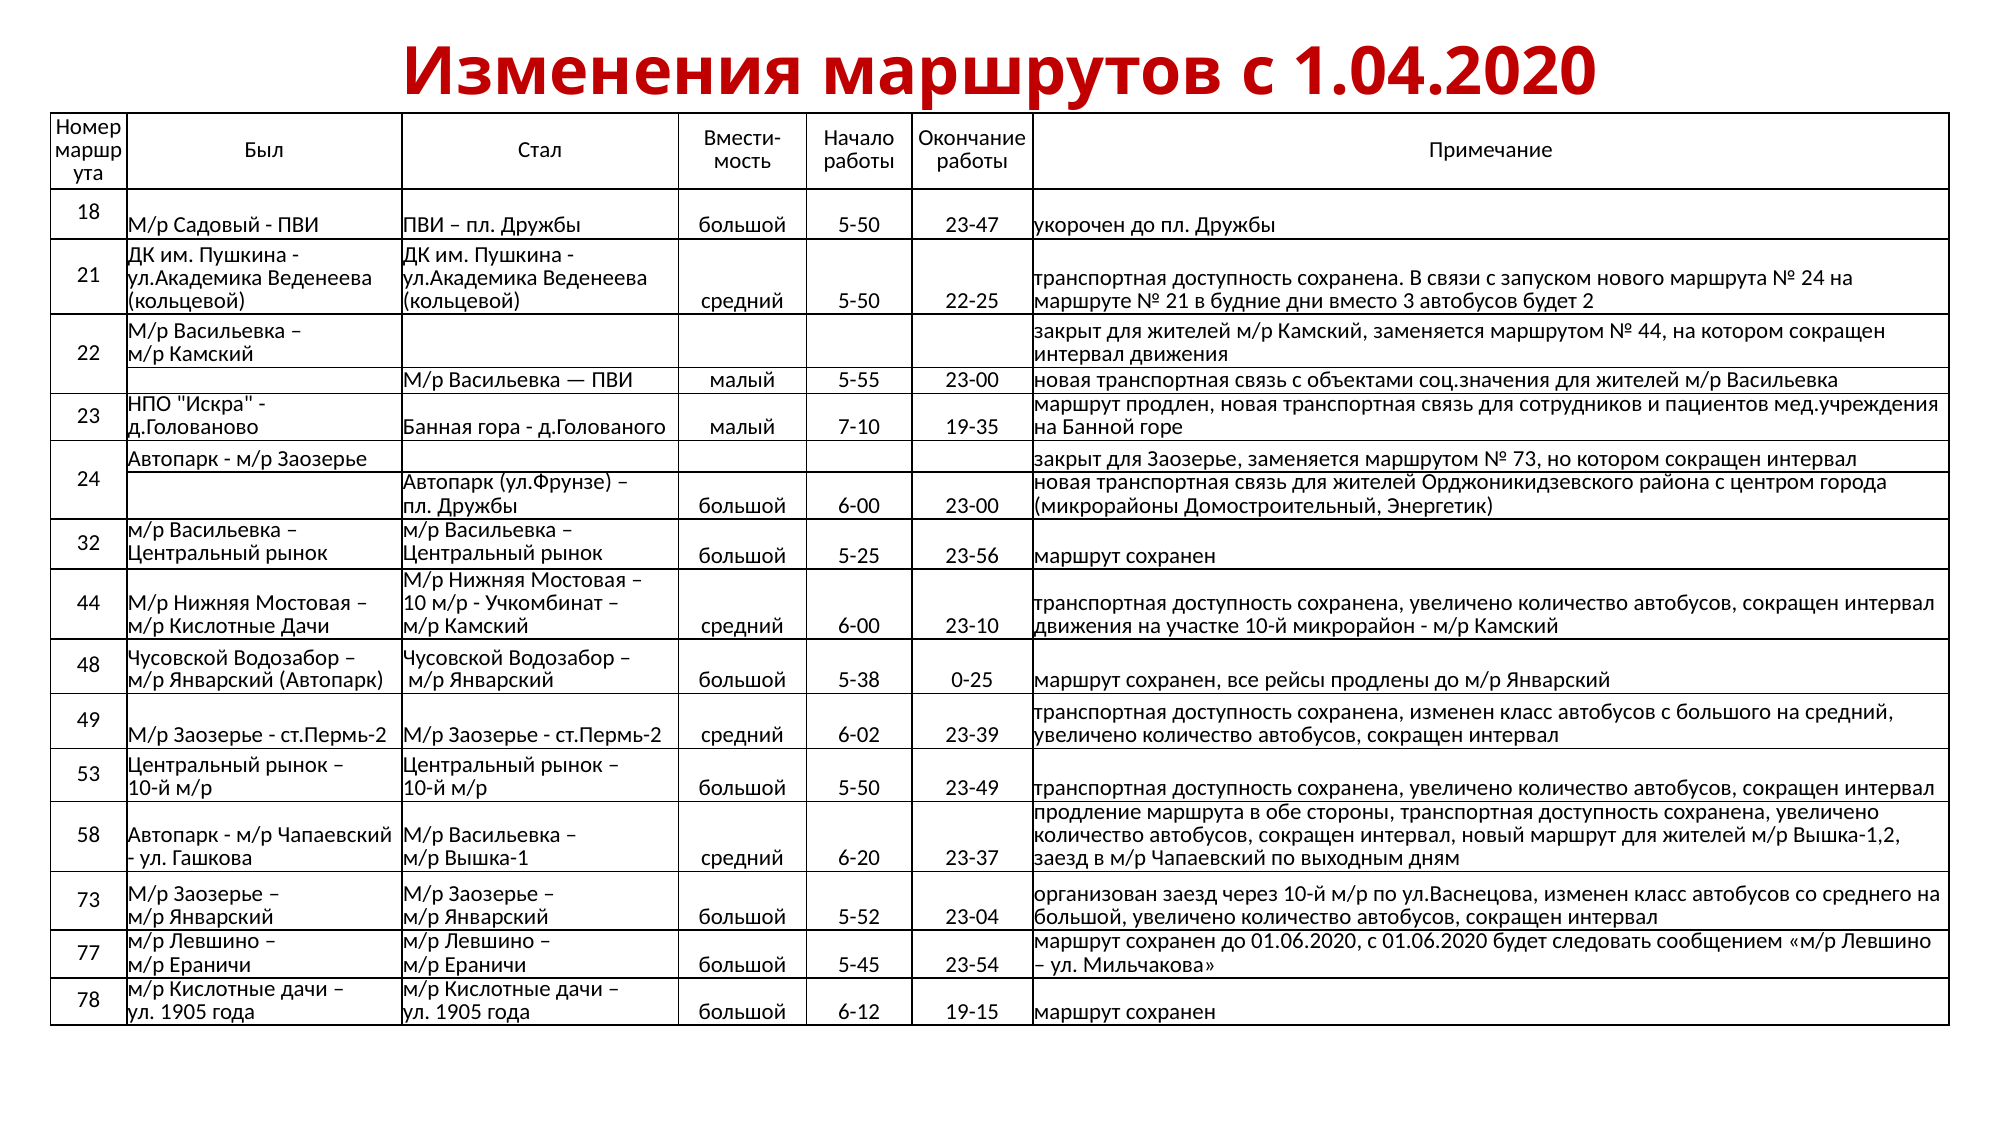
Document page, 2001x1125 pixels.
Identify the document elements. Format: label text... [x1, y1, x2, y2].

table_cell м/р Кислотные дачи – ул. 1905 года [403, 979, 678, 1024]
table_cell закрыт для жителей м/р Камский, заменяется маршрутом № 44, на котором сокращен интервал движения [1034, 315, 1948, 367]
table_cell 19-35 [913, 394, 1032, 440]
table_cell 24 [51, 441, 126, 518]
table_cell [679, 315, 806, 367]
table_cell 7-10 [807, 394, 911, 440]
table_cell организован заезд через 10-й м/р по ул.Васнецова, изменен класс автобусов со среднего на большой, увеличено количество автобусов, сокращен интервал [1034, 872, 1948, 929]
table_cell большой [679, 749, 806, 801]
table_cell 6-00 [807, 473, 911, 518]
table_header Вмести-мость [679, 114, 806, 188]
table_cell 49 [51, 694, 126, 748]
table_cell малый [679, 368, 806, 393]
table_cell 23-54 [913, 931, 1032, 977]
table_cell [128, 368, 401, 393]
table_cell 44 [51, 570, 126, 638]
table_cell 23-49 [913, 749, 1032, 801]
table_cell 77 [51, 931, 126, 977]
table_cell Автопарк - м/р Заозерье [128, 441, 401, 471]
table_cell 48 [51, 640, 126, 693]
table_cell М/р Заозерье - ст.Пермь-2 [403, 694, 678, 748]
table_cell средний [679, 570, 806, 638]
table_cell 6-02 [807, 694, 911, 748]
table_cell [807, 441, 911, 471]
table_cell 23-04 [913, 872, 1032, 929]
table_cell м/р Левшино – м/р Ераничи [128, 931, 401, 977]
table_cell 23-00 [913, 473, 1032, 518]
table_cell средний [679, 240, 806, 313]
table_cell 78 [51, 979, 126, 1024]
table_cell 23-39 [913, 694, 1032, 748]
table_cell большой [679, 190, 806, 238]
table_cell 5-50 [807, 240, 911, 313]
table_cell большой [679, 931, 806, 977]
table_cell [913, 441, 1032, 471]
table_cell маршрут продлен, новая транспортная связь для сотрудников и пациентов мед.учреждения на Банной горе [1034, 394, 1948, 440]
table_cell м/р Левшино – м/р Ераничи [403, 931, 678, 977]
table_cell 73 [51, 872, 126, 929]
table_cell 23-47 [913, 190, 1032, 238]
table_cell НПО "Искра" - д.Голованово [128, 394, 401, 440]
table_cell 19-15 [913, 979, 1032, 1024]
table_cell 21 [51, 240, 126, 313]
title Изменения маршрутов с 1.04.2020 [137, 4, 1863, 112]
table_cell маршрут сохранен [1034, 979, 1948, 1024]
table_header Номер маршрута [51, 114, 126, 188]
table_cell 5-52 [807, 872, 911, 929]
table_cell 58 [51, 802, 126, 871]
table_cell большой [679, 872, 806, 929]
table_cell [913, 315, 1032, 367]
table_cell [403, 315, 678, 367]
table_cell транспортная доступность сохранена, изменен класс автобусов с большого на средний, увеличено количество автобусов, сокращен интервал [1034, 694, 1948, 748]
table_cell м/р Васильевка – Центральный рынок [128, 520, 401, 568]
table_cell 5-38 [807, 640, 911, 693]
table_cell М/р Заозерье – м/р Январский [403, 872, 678, 929]
table_cell 5-45 [807, 931, 911, 977]
table_header Примечание [1034, 114, 1948, 188]
table_cell 23-56 [913, 520, 1032, 568]
table_cell 6-20 [807, 802, 911, 871]
table_cell новая транспортная связь с объектами соц.значения для жителей м/р Васильевка [1034, 368, 1948, 393]
table_cell 32 [51, 520, 126, 568]
table_header Начало работы [807, 114, 911, 188]
table_cell маршрут сохранен [1034, 520, 1948, 568]
table_header Окончание работы [913, 114, 1032, 188]
table_cell 6-12 [807, 979, 911, 1024]
table_cell маршрут сохранен, все рейсы продлены до м/р Январский [1034, 640, 1948, 693]
table_cell [679, 441, 806, 471]
table_cell Автопарк (ул.Фрунзе) – пл. Дружбы [403, 473, 678, 518]
table_cell продление маршрута в обе стороны, транспортная доступность сохранена, увеличено количество автобусов, сокращен интервал, новый маршрут для жителей м/р Вышка-1,2, заезд в м/р Чапаевский по выходным дням [1034, 802, 1948, 871]
table_cell транспортная доступность сохранена, увеличено количество автобусов, сокращен интервал движения на участке 10-й микрорайон - м/р Камский [1034, 570, 1948, 638]
table_cell м/р Кислотные дачи – ул. 1905 года [128, 979, 401, 1024]
table_cell 5-55 [807, 368, 911, 393]
table_cell 53 [51, 749, 126, 801]
table_cell малый [679, 394, 806, 440]
table_cell 22-25 [913, 240, 1032, 313]
table_cell Чусовской Водозабор – м/р Январский (Автопарк) [128, 640, 401, 693]
table_cell Автопарк - м/р Чапаевский - ул. Гашкова [128, 802, 401, 871]
table_cell М/р Заозерье – м/р Январский [128, 872, 401, 929]
table_cell 5-25 [807, 520, 911, 568]
table_cell новая транспортная связь для жителей Орджоникидзевского района с центром города (микрорайоны Домостроительный, Энергетик) [1034, 473, 1948, 518]
table_cell 5-50 [807, 190, 911, 238]
table_cell ДК им. Пушкина - ул.Академика Веденеева (кольцевой) [403, 240, 678, 313]
table_cell 18 [51, 190, 126, 238]
table_cell м/р Васильевка – Центральный рынок [403, 520, 678, 568]
table_cell 23-10 [913, 570, 1032, 638]
table_cell маршрут сохранен до 01.06.2020, с 01.06.2020 будет следовать сообщением «м/р Левшино – ул. Мильчакова» [1034, 931, 1948, 977]
table_cell М/р Нижняя Мостовая – 10 м/р - Учкомбинат – м/р Камский [403, 570, 678, 638]
table_cell большой [679, 640, 806, 693]
table_cell ПВИ – пл. Дружбы [403, 190, 678, 238]
table_header Стал [403, 114, 678, 188]
table_cell 23-37 [913, 802, 1032, 871]
table_cell Банная гора - д.Голованого [403, 394, 678, 440]
table_cell [403, 441, 678, 471]
table_cell М/р Нижняя Мостовая – м/р Кислотные Дачи [128, 570, 401, 638]
table_cell средний [679, 694, 806, 748]
table_cell Чусовской Водозабор – м/р Январский [403, 640, 678, 693]
table_cell большой [679, 520, 806, 568]
table_cell 0-25 [913, 640, 1032, 693]
table_cell ДК им. Пушкина - ул.Академика Веденеева (кольцевой) [128, 240, 401, 313]
table_cell 22 [51, 315, 126, 393]
table_cell М/р Садовый - ПВИ [128, 190, 401, 238]
table_cell большой [679, 979, 806, 1024]
table_cell закрыт для Заозерье, заменяется маршрутом № 73, но котором сокращен интервал [1034, 441, 1948, 471]
table_cell Центральный рынок – 10-й м/р [128, 749, 401, 801]
table_cell М/р Васильевка – м/р Вышка-1 [403, 802, 678, 871]
table_cell М/р Заозерье - ст.Пермь-2 [128, 694, 401, 748]
table_cell [807, 315, 911, 367]
table_cell большой [679, 473, 806, 518]
table_cell [128, 473, 401, 518]
table_cell 6-00 [807, 570, 911, 638]
table_cell средний [679, 802, 806, 871]
table_cell транспортная доступность сохранена. В связи с запуском нового маршрута № 24 на маршруте № 21 в будние дни вместо 3 автобусов будет 2 [1034, 240, 1948, 313]
table_cell М/р Васильевка – м/р Камский [128, 315, 401, 367]
table_cell М/р Васильевка — ПВИ [403, 368, 678, 393]
table_header Был [128, 114, 401, 188]
table_cell транспортная доступность сохранена, увеличено количество автобусов, сокращен интервал [1034, 749, 1948, 801]
table_cell 23 [51, 394, 126, 440]
table_cell укорочен до пл. Дружбы [1034, 190, 1948, 238]
table_cell 5-50 [807, 749, 911, 801]
table_cell Центральный рынок – 10-й м/р [403, 749, 678, 801]
table_cell 23-00 [913, 368, 1032, 393]
